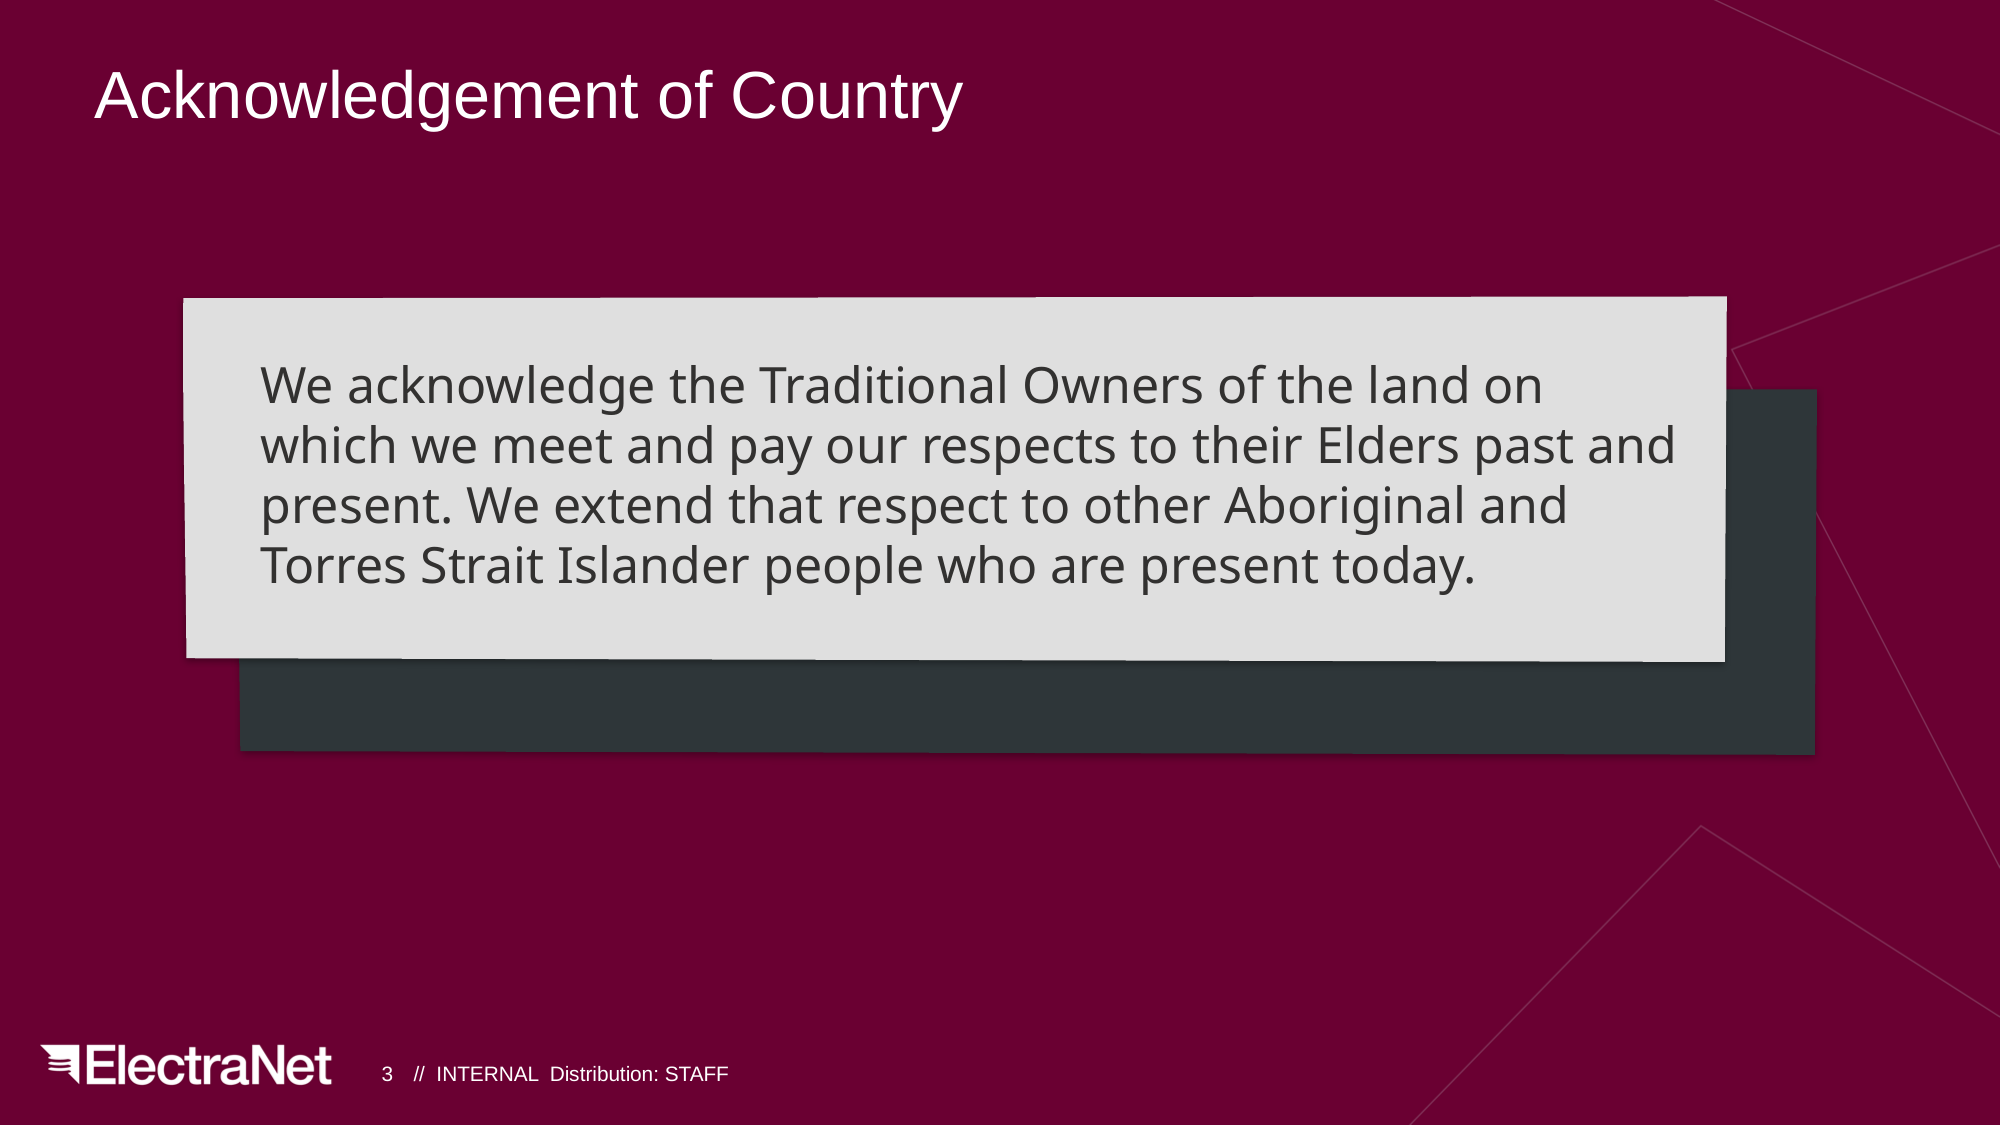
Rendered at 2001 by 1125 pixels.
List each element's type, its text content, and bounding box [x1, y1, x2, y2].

text_box [238, 388, 1818, 756]
slide_number 3 [330, 1050, 409, 1097]
title Acknowledgement of Country [79, 44, 1917, 160]
text_box We acknowledge the Traditional Owners of the land on which we meet and pay our respects to their Elders past and present. We extend that respect to other Aboriginal and Torres Strait Islander people who are present today. [245, 345, 1695, 622]
picture [0, 0, 2000, 1125]
text_box [182, 295, 1728, 663]
